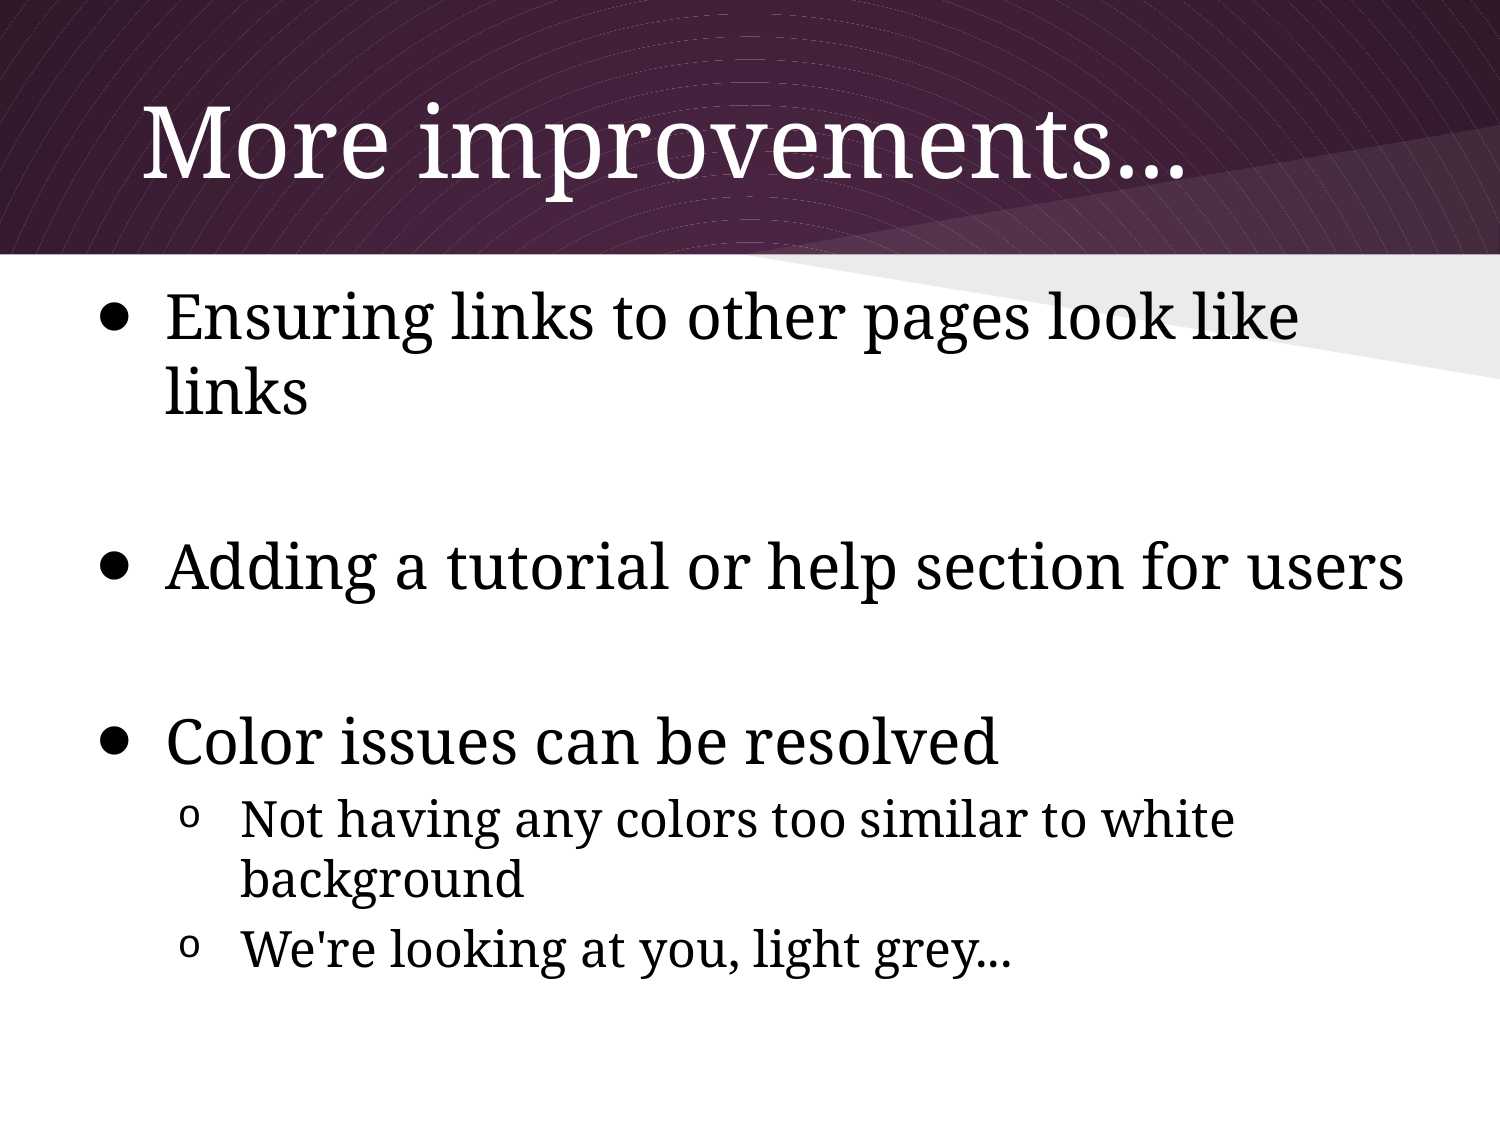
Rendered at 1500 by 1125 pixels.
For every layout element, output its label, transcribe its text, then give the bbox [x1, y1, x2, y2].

list Ensuring links to other pages look like links Adding a tutorial or help section for users Color issues can be resolved Not having any colors too similar to white background We're looking at you, light grey... [75, 262, 1425, 993]
title More improvements... [75, 29, 1425, 248]
